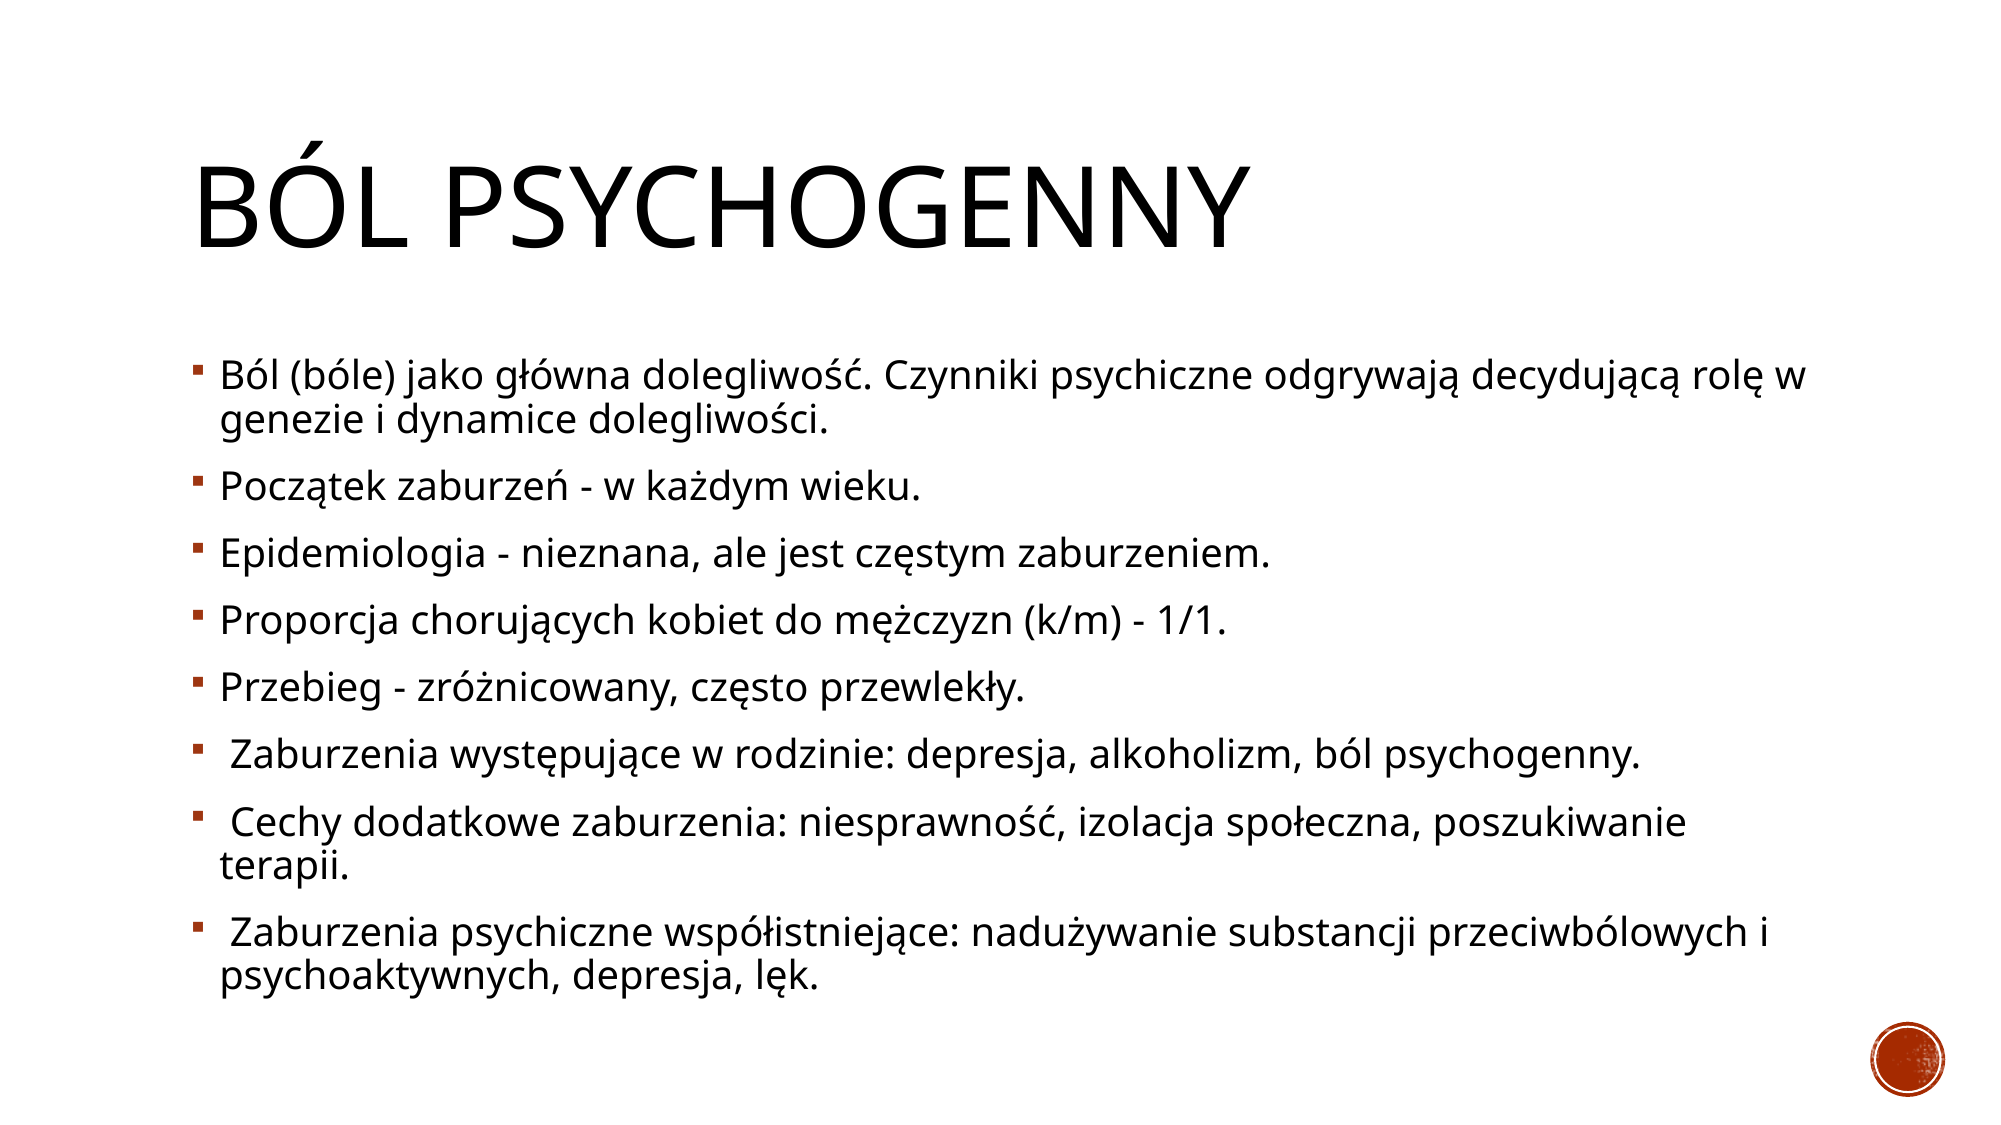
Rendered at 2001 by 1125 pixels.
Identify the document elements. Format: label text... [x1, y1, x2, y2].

list Ból (bóle) jako główna dolegliwość. Czynniki psychiczne odgrywają decydującą rolę w genezie i dynamice dolegliwości. Początek zaburzeń - w każdym wieku. Epidemiologia - nieznana, ale jest częstym zaburzeniem. Proporcja chorujących kobiet do mężczyzn (k/m) - 1/1. Przebieg - zróżnicowany, często przewlekły. Zaburzenia występujące w rodzinie: depresja, alkoholizm, ból psychogenny. Cechy dodatkowe zaburzenia: niesprawność, izolacja społeczna, poszukiwanie terapii. Zaburzenia psychiczne współistniejące: nadużywanie substancji przeciwbólowych i psychoaktywnych, depresja, lęk. [175, 348, 1826, 1013]
title Ból psychogenny [175, 79, 1826, 344]
